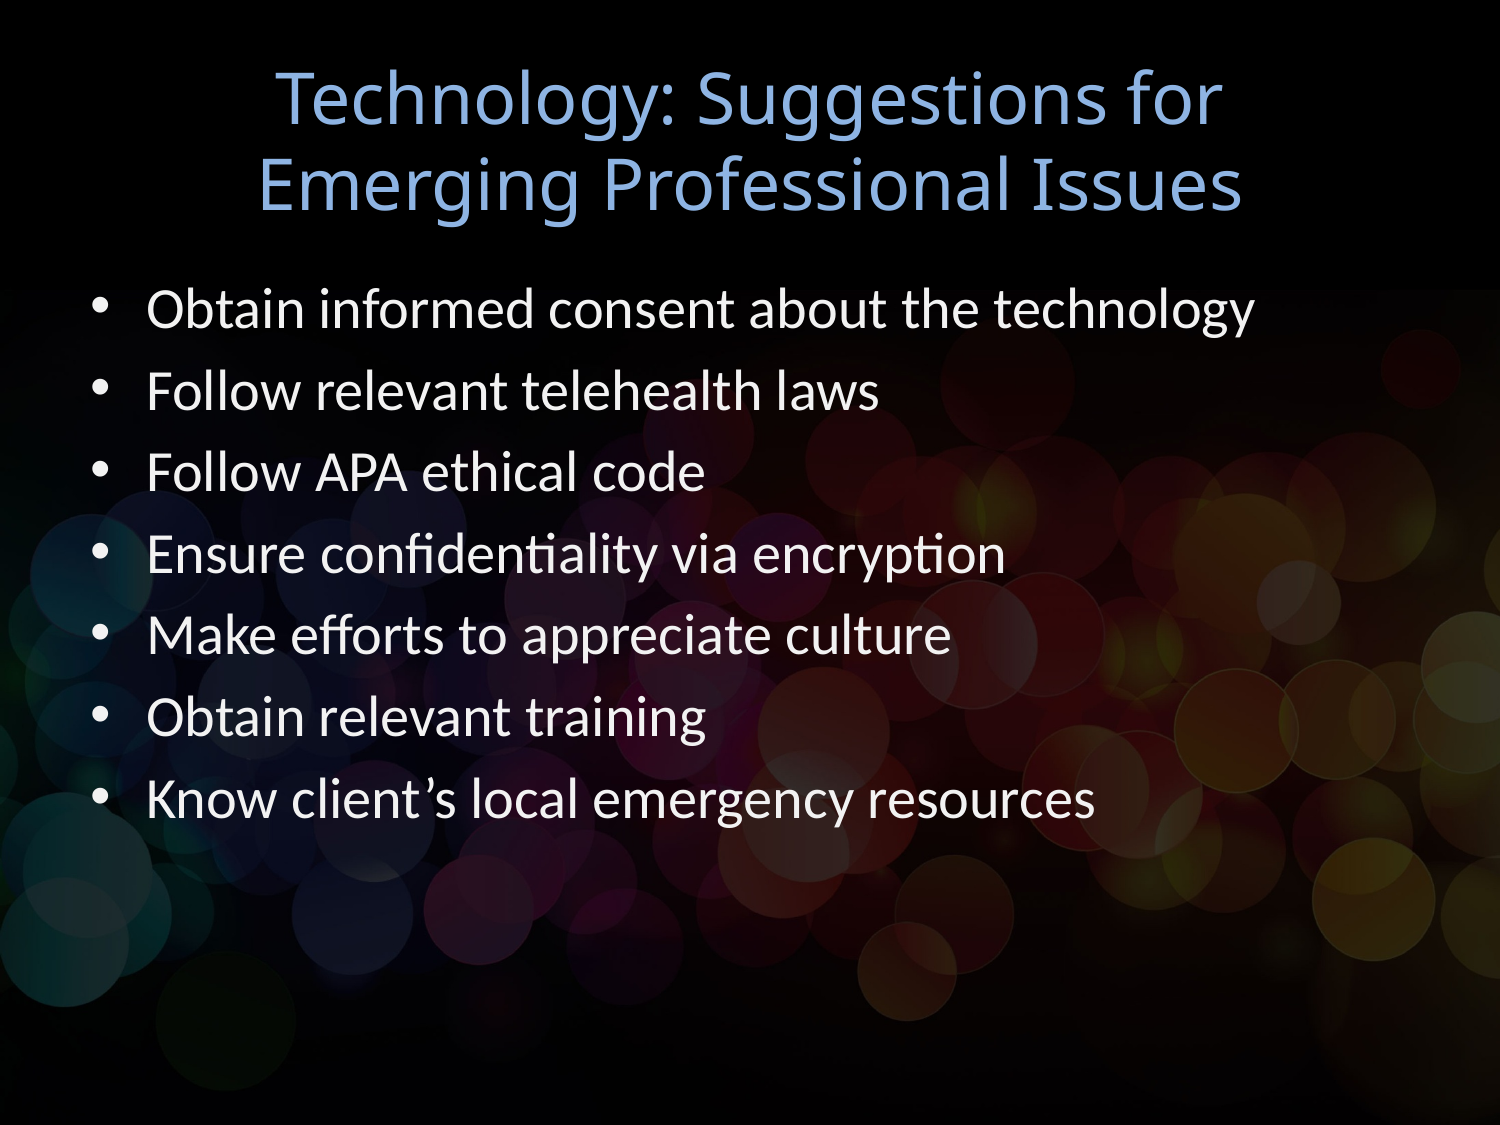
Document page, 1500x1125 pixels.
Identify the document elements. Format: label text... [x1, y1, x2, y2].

title Technology: Suggestions for Emerging Professional Issues [75, 45, 1425, 233]
picture [0, 0, 1500, 1125]
list Obtain informed consent about the technology Follow relevant telehealth laws Follow APA ethical code Ensure confidentiality via encryption Make efforts to appreciate culture Obtain relevant training Know client’s local emergency resources [75, 262, 1425, 1005]
